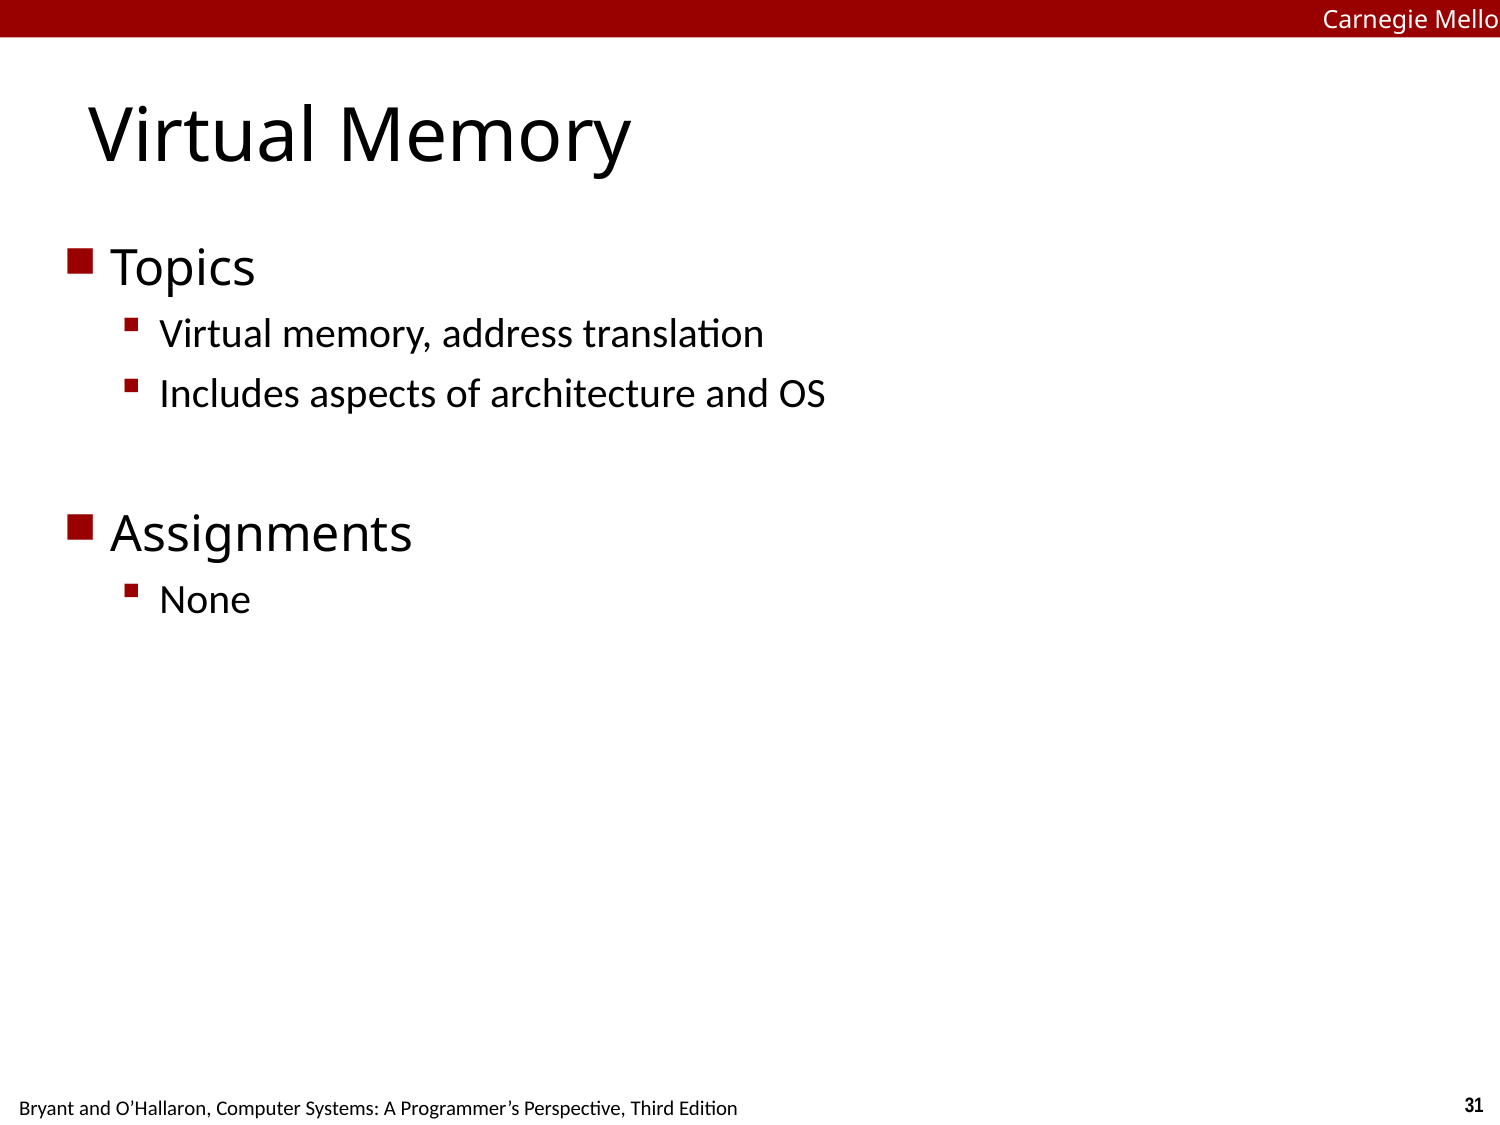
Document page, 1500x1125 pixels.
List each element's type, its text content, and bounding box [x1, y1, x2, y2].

text_box Carnegie Mellon [1322, 3, 1500, 33]
list Topics Virtual memory, address translation Includes aspects of architecture and OS Assignments None [62, 228, 1438, 1122]
title Virtual Memory [62, 41, 1438, 222]
text_box [0, 0, 1500, 38]
